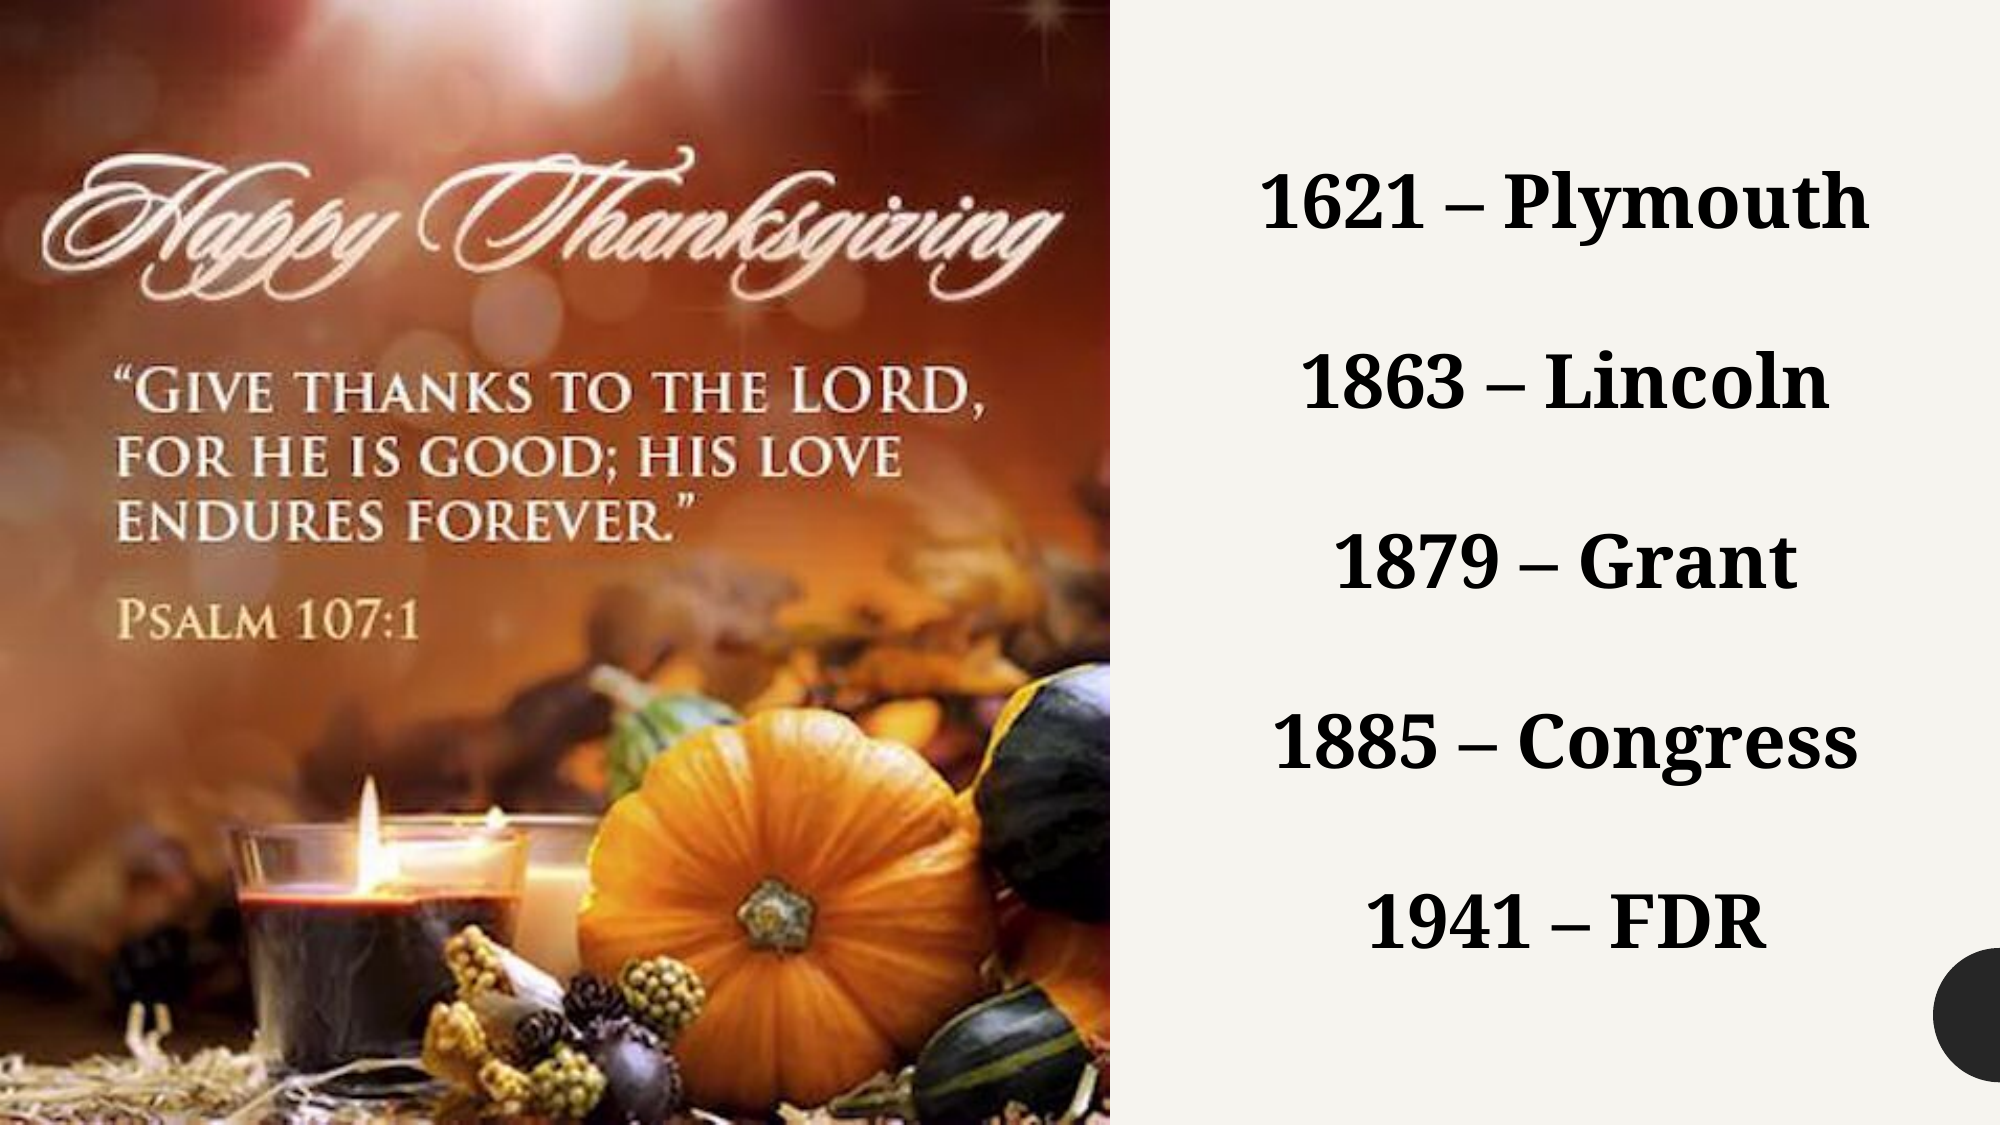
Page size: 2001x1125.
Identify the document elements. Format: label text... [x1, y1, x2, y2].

text_box 1621 – Plymouth 1863 – Lincoln 1879 – Grant 1885 – Congress 1941 – FDR [1176, 145, 1957, 971]
picture [0, 0, 1110, 1125]
